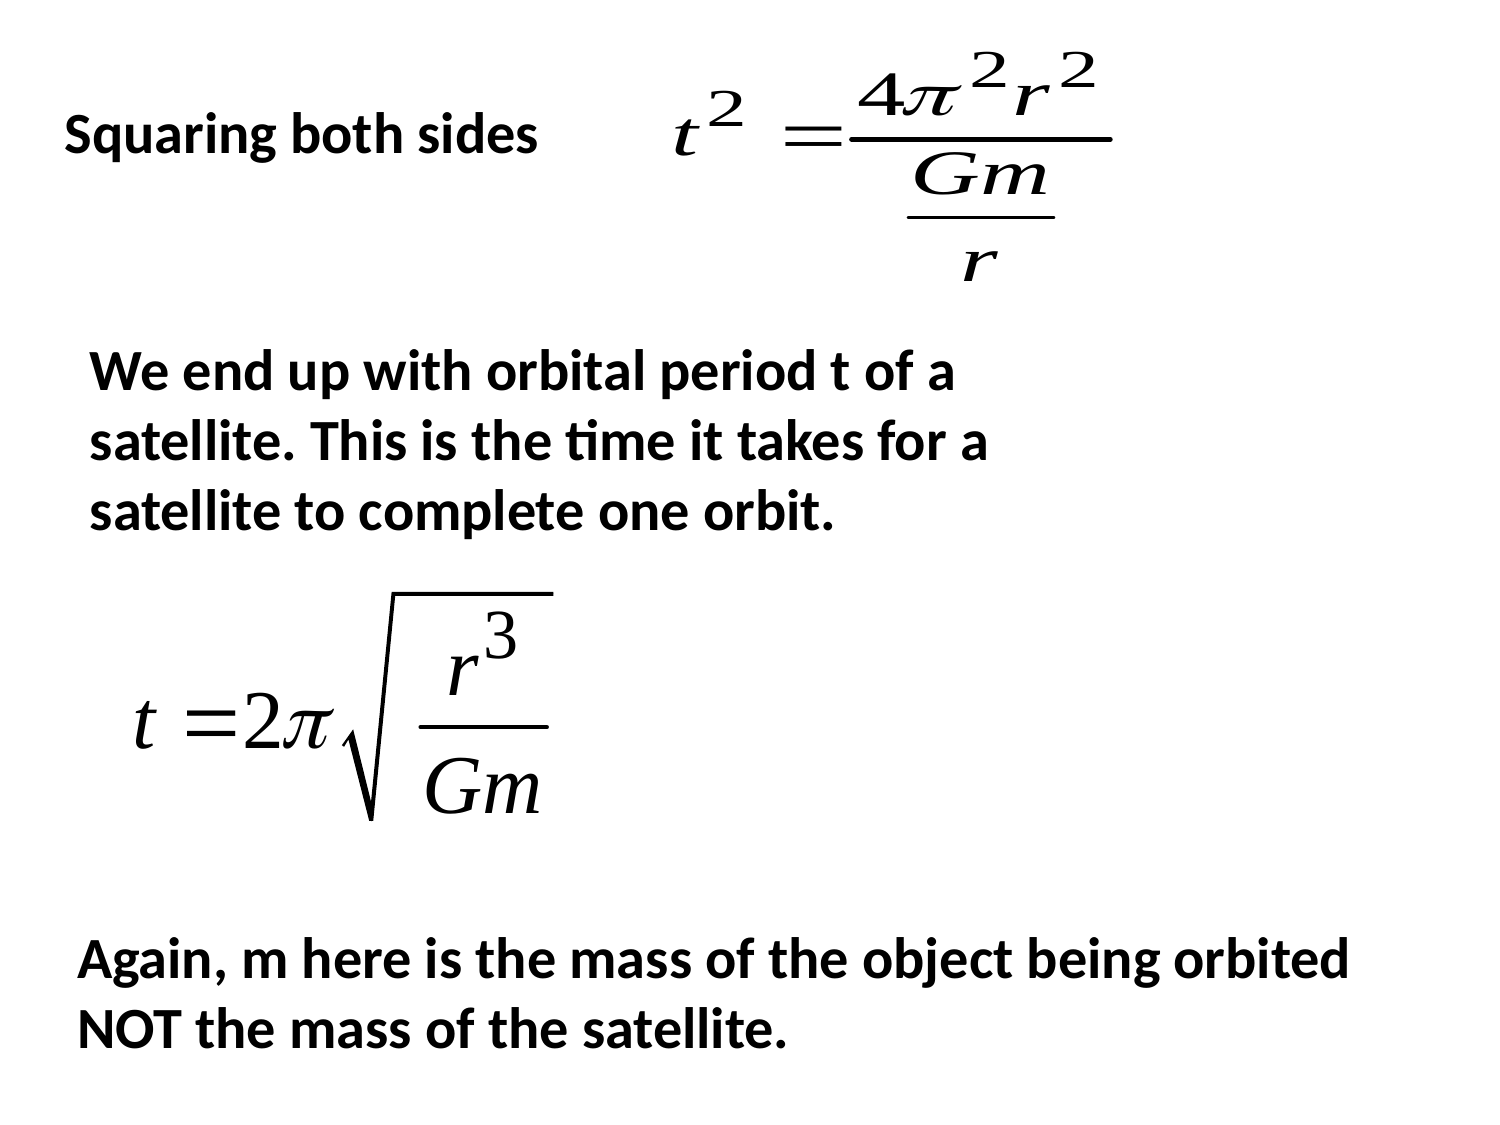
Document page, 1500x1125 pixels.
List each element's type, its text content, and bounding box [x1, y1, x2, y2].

text_box We end up with orbital period t of a satellite. This is the time it takes for a satellite to complete one orbit. [74, 324, 1125, 550]
text_box Again, m here is the mass of the object being orbited NOT the mass of the satellite. [62, 912, 1413, 1068]
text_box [124, 574, 566, 838]
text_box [49, 37, 1126, 291]
